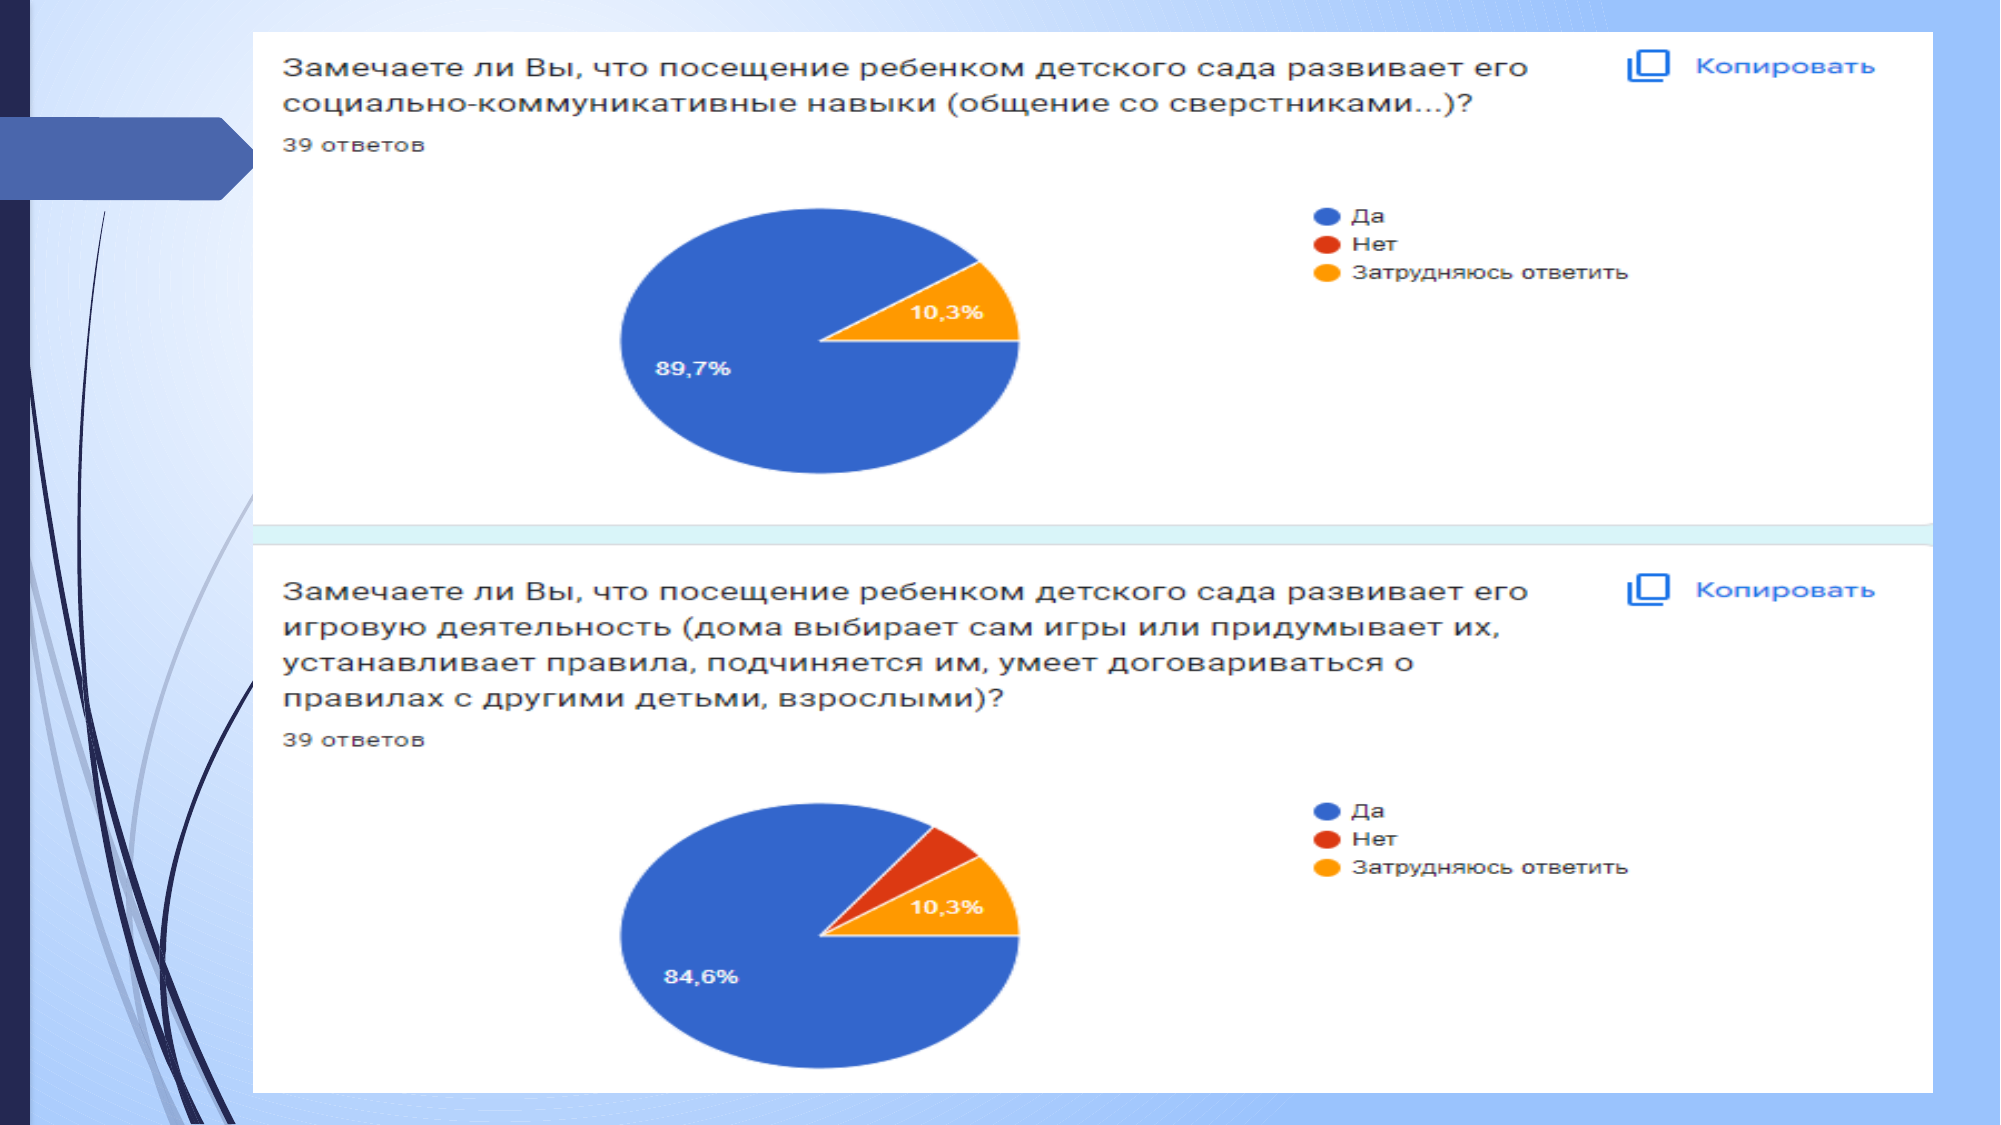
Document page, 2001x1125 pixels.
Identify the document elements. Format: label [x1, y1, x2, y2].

picture [253, 32, 1934, 1093]
